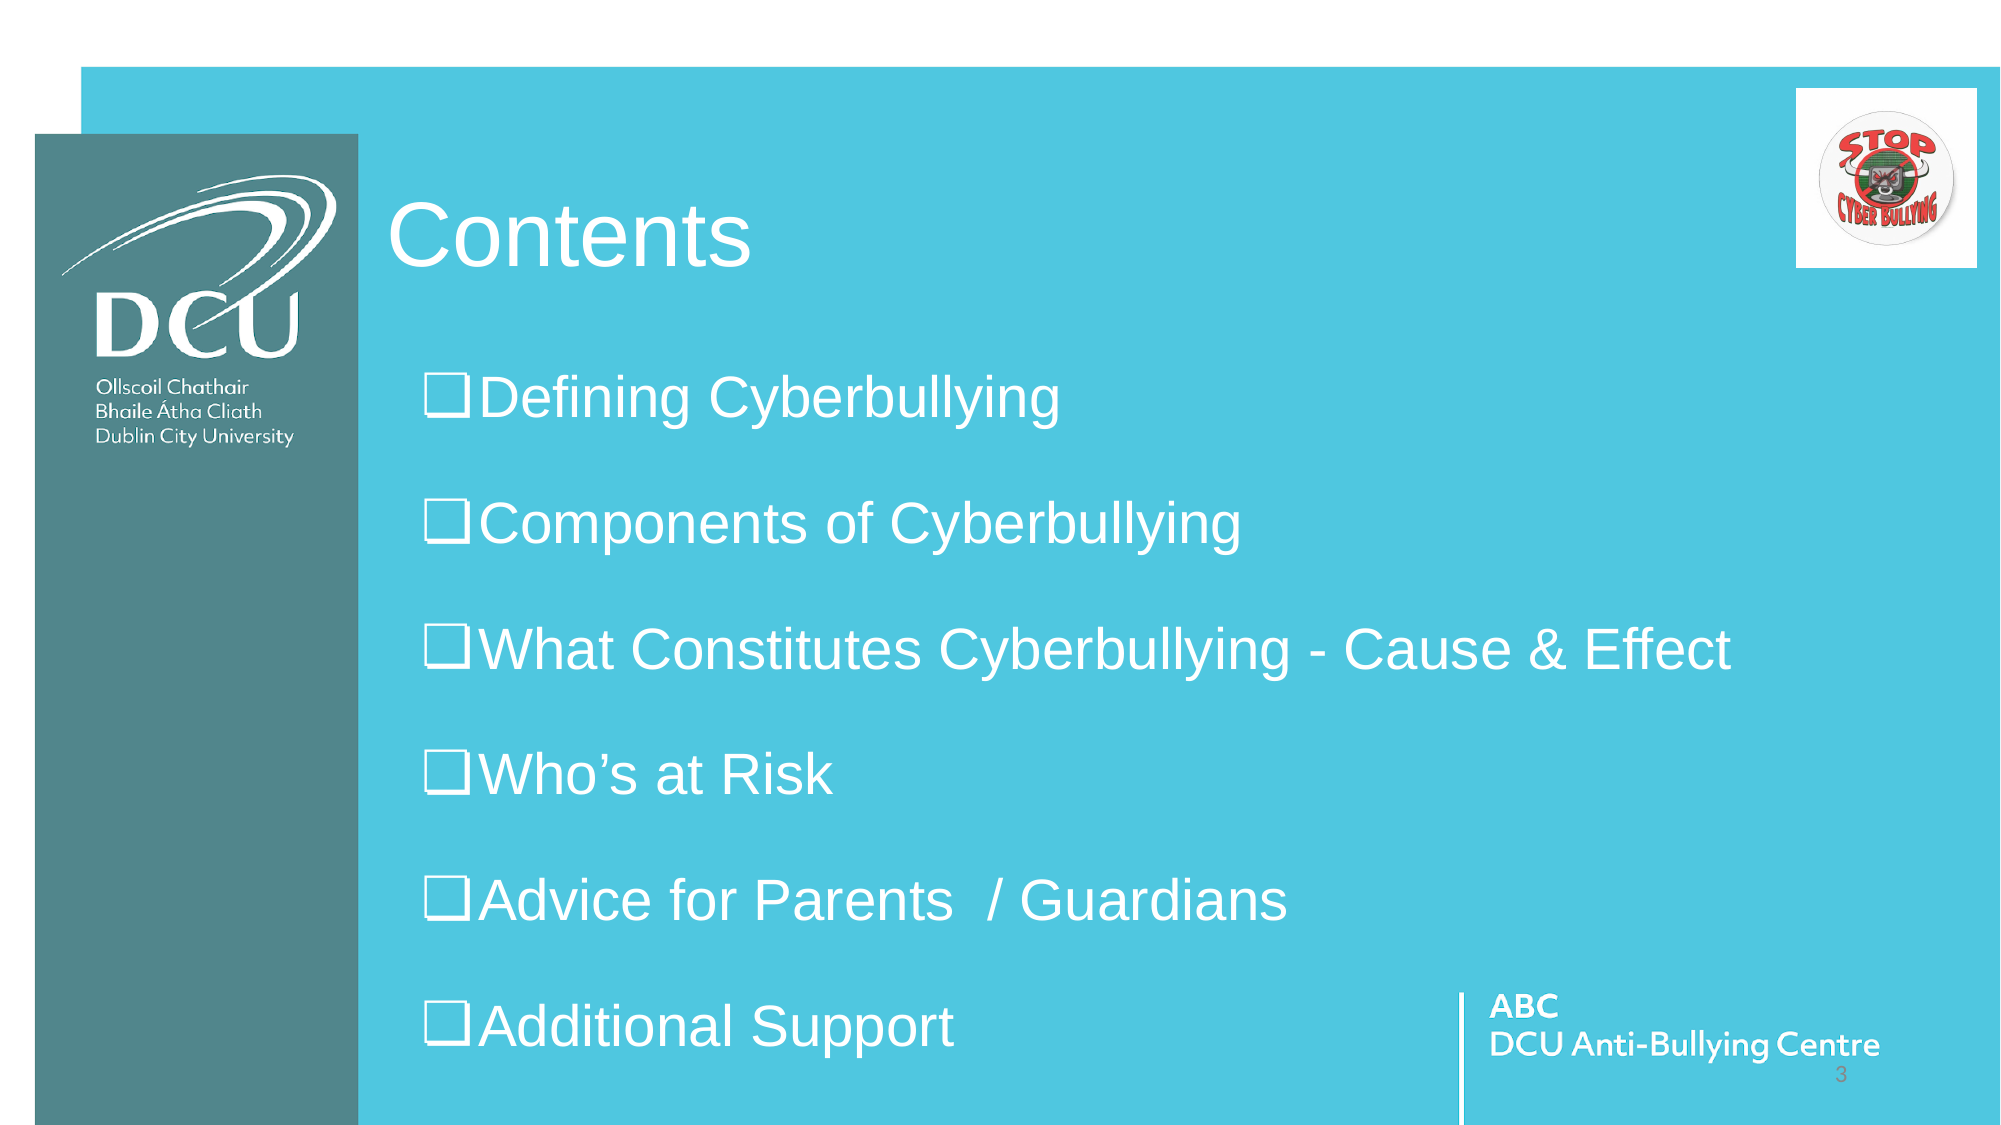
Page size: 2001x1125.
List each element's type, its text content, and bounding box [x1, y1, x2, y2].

title Contents [371, 128, 2000, 346]
list Defining Cyberbullying Components of Cyberbullying What Constitutes Cyberbullying - Cause & Effect Who’s at Risk Advice for Parents / Guardians Additional Support [388, 360, 1977, 1074]
slide_number ‹#› [1412, 1042, 1863, 1103]
picture [0, 0, 2001, 1125]
